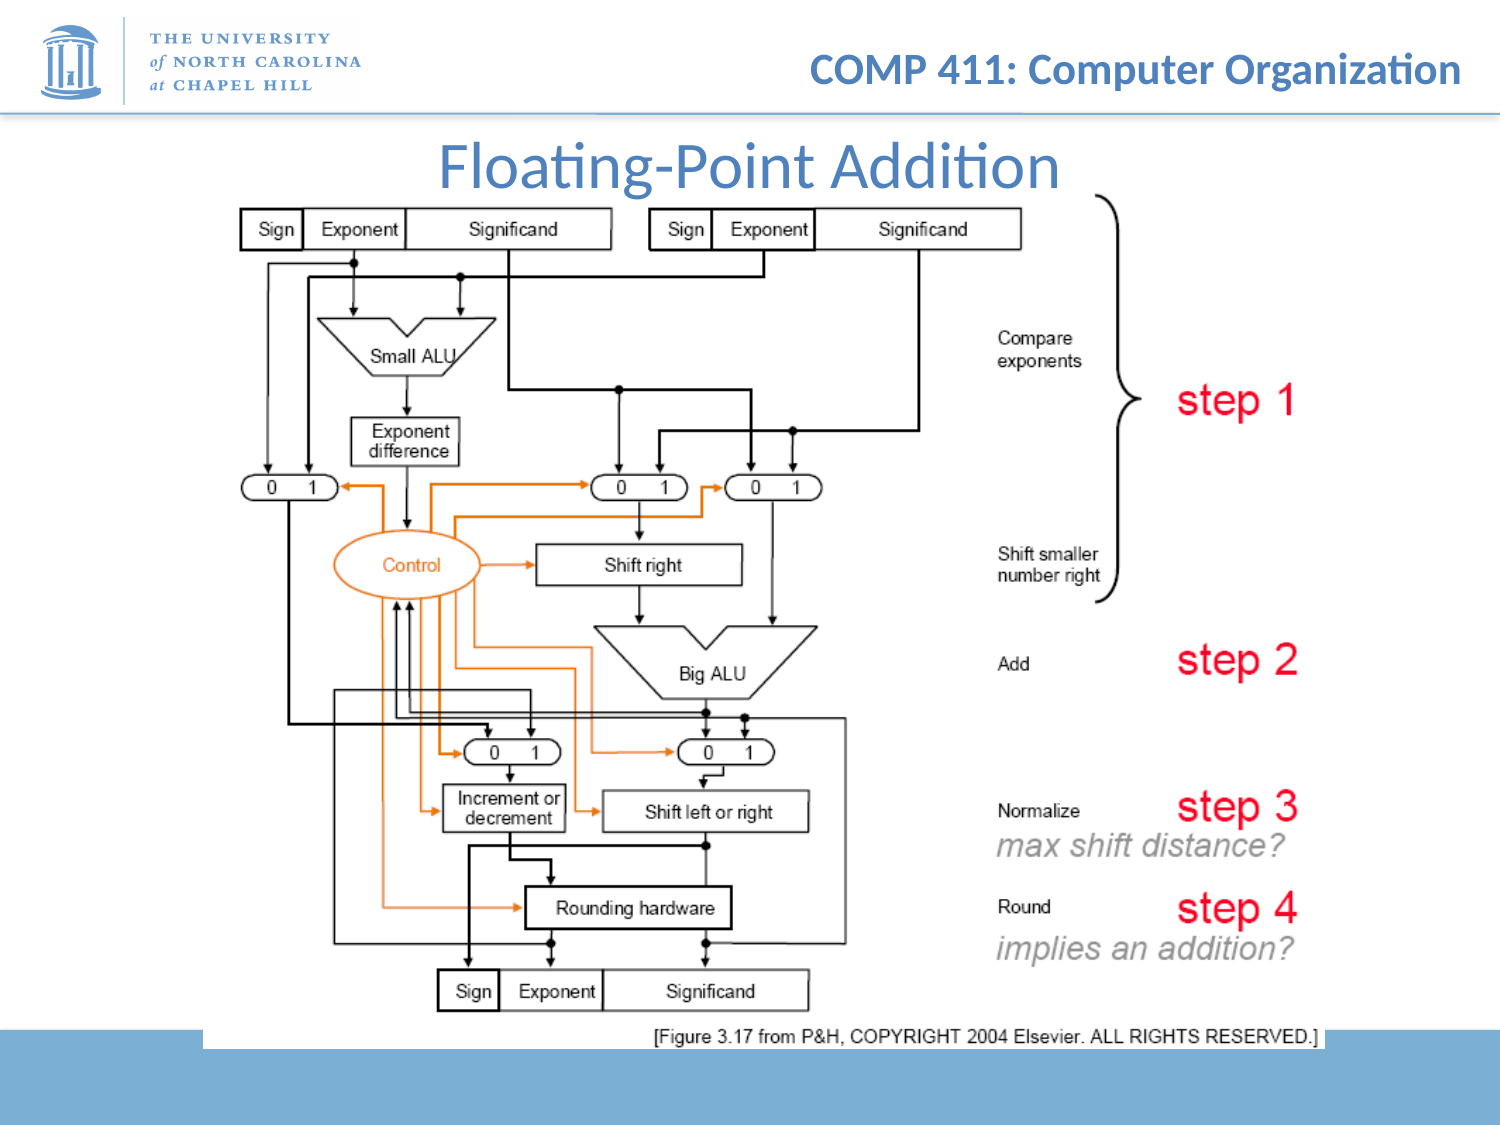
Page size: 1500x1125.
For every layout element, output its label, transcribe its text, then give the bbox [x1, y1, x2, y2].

picture [41, 17, 361, 105]
picture [202, 174, 1326, 1050]
title Floating-Point Addition [0, 113, 1500, 210]
